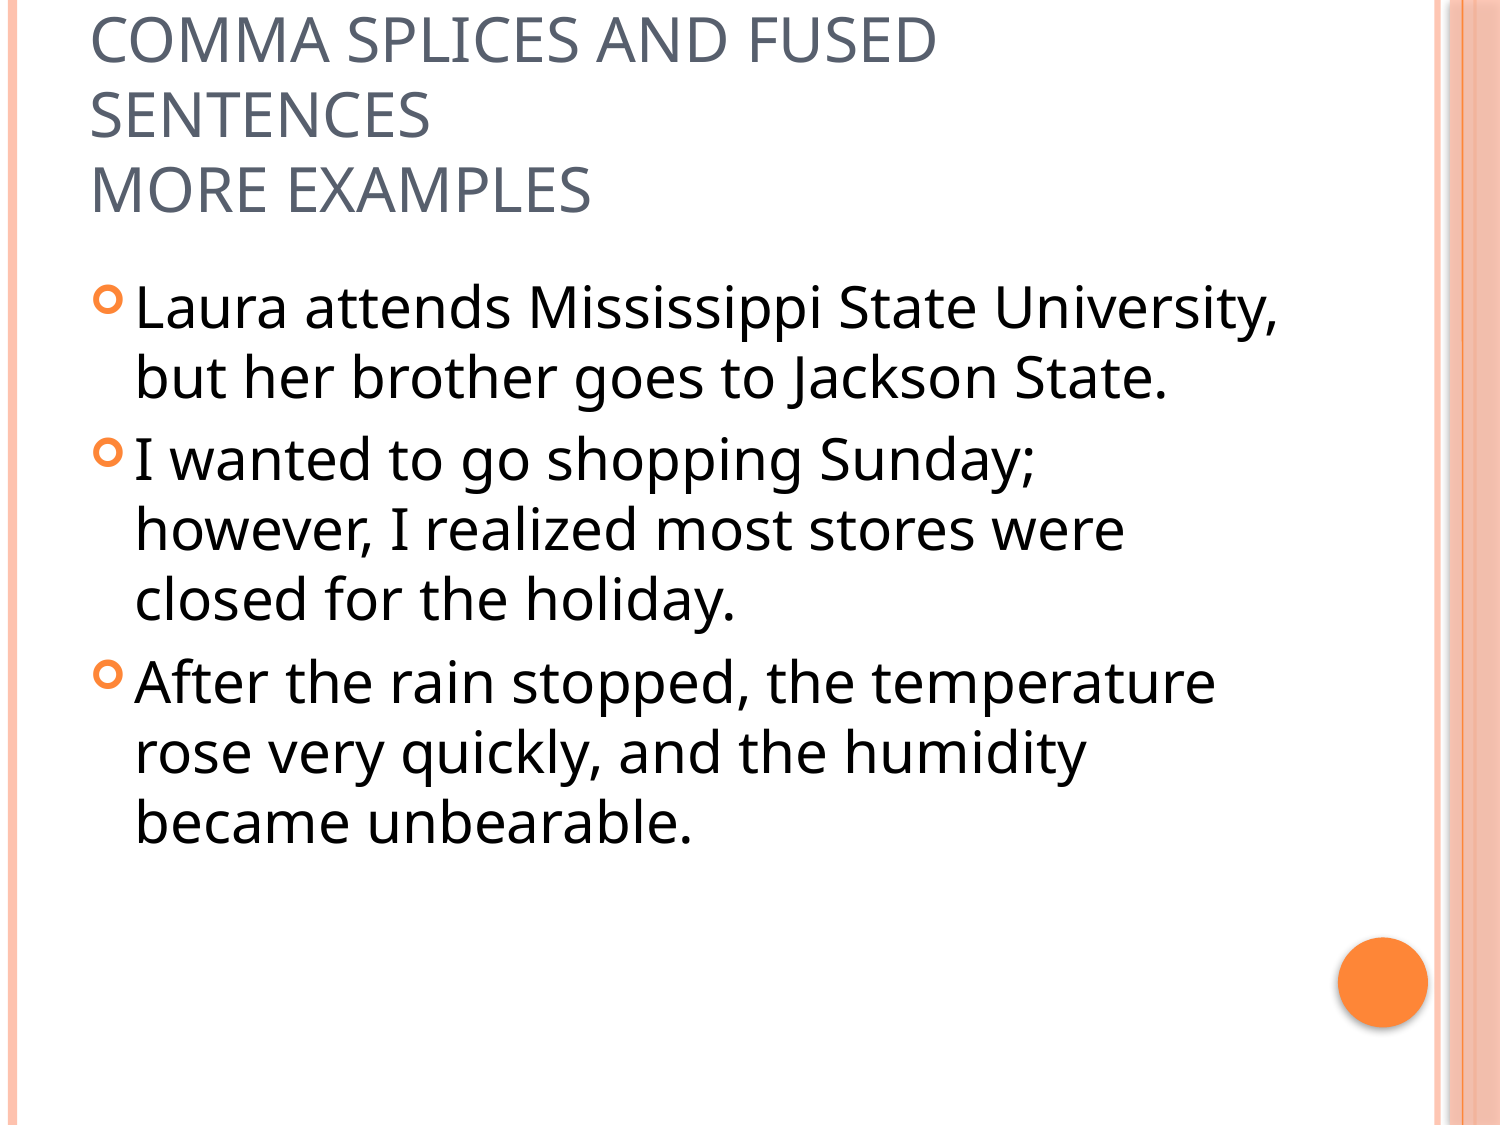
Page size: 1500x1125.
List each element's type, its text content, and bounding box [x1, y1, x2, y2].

title Comma splices and fused sentences more examples [75, 45, 1300, 233]
list Laura attends Mississippi State University, but her brother goes to Jackson State. I wanted to go shopping Sunday; however, I realized most stores were closed for the holiday. After the rain stopped, the temperature rose very quickly, and the humidity became unbearable. [75, 262, 1300, 1062]
